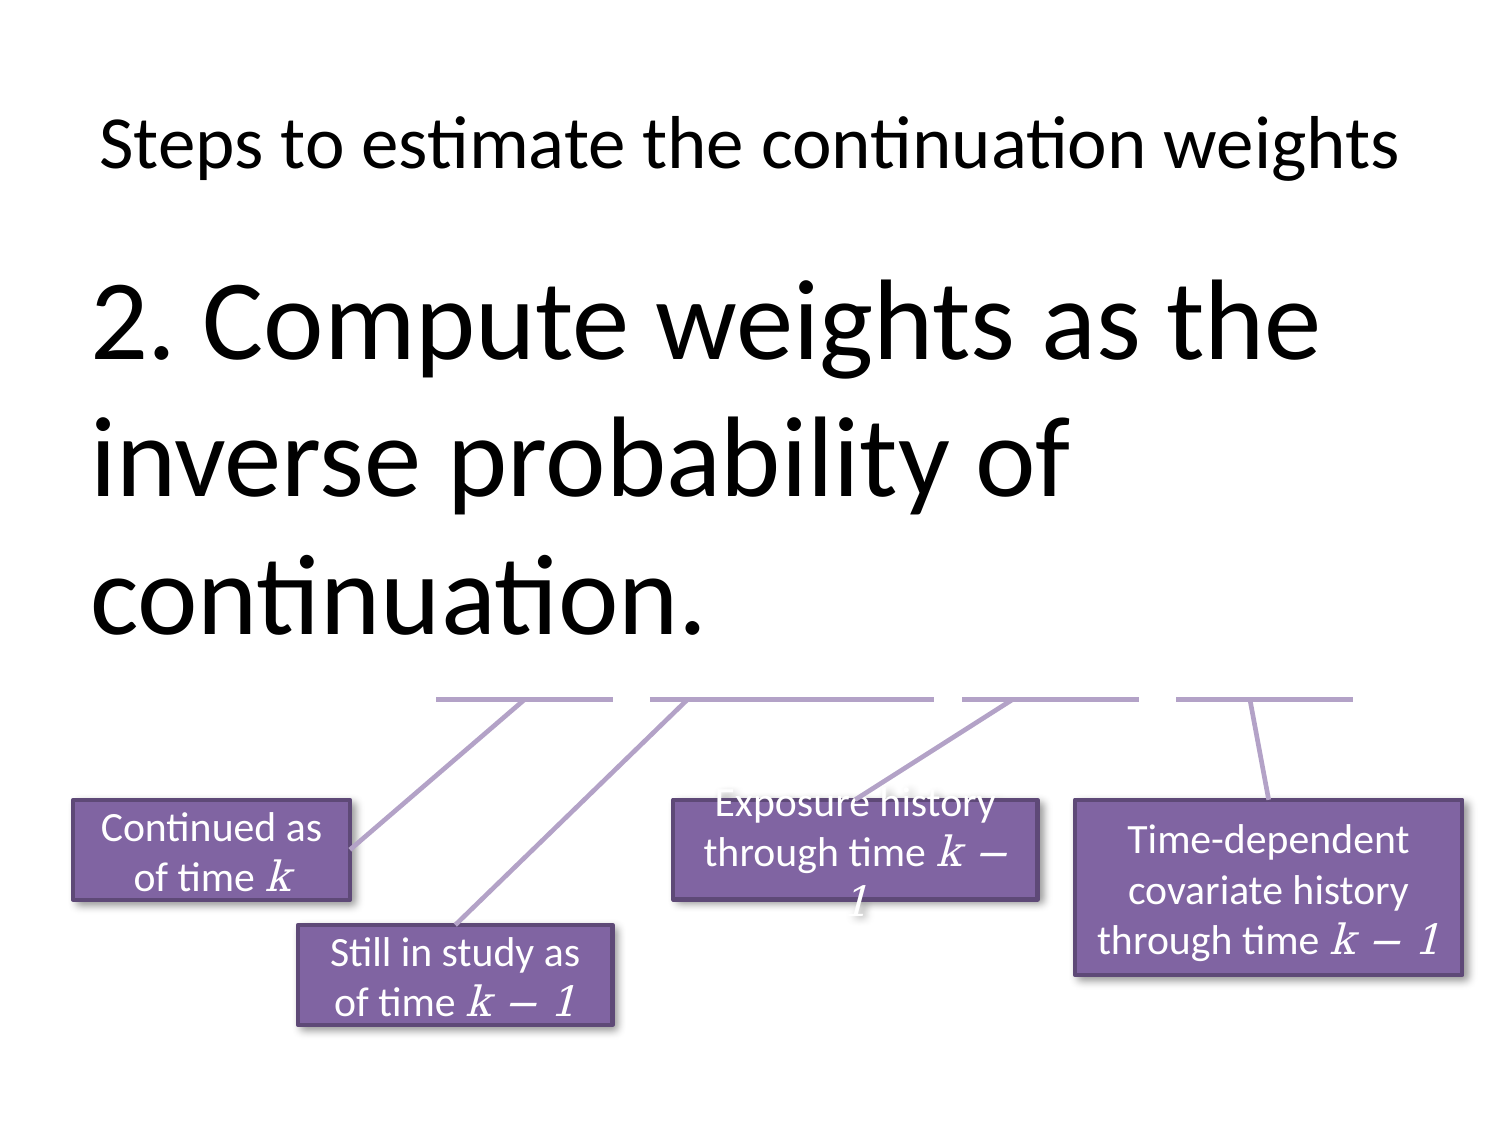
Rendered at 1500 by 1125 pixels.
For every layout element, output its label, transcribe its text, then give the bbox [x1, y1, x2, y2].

text_box Time-dependent covariate history through time k − 1 [1073, 798, 1464, 977]
text_box Exposure history through time k − 1 [692, 798, 1040, 902]
text_box Continued as of time k [71, 798, 352, 902]
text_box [855, 699, 1013, 800]
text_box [349, 699, 452, 850]
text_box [455, 699, 688, 926]
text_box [1249, 699, 1269, 800]
text_box Still in study as of time k − 1 [296, 923, 615, 1027]
title Steps to estimate the continuation weights [75, 45, 1425, 233]
